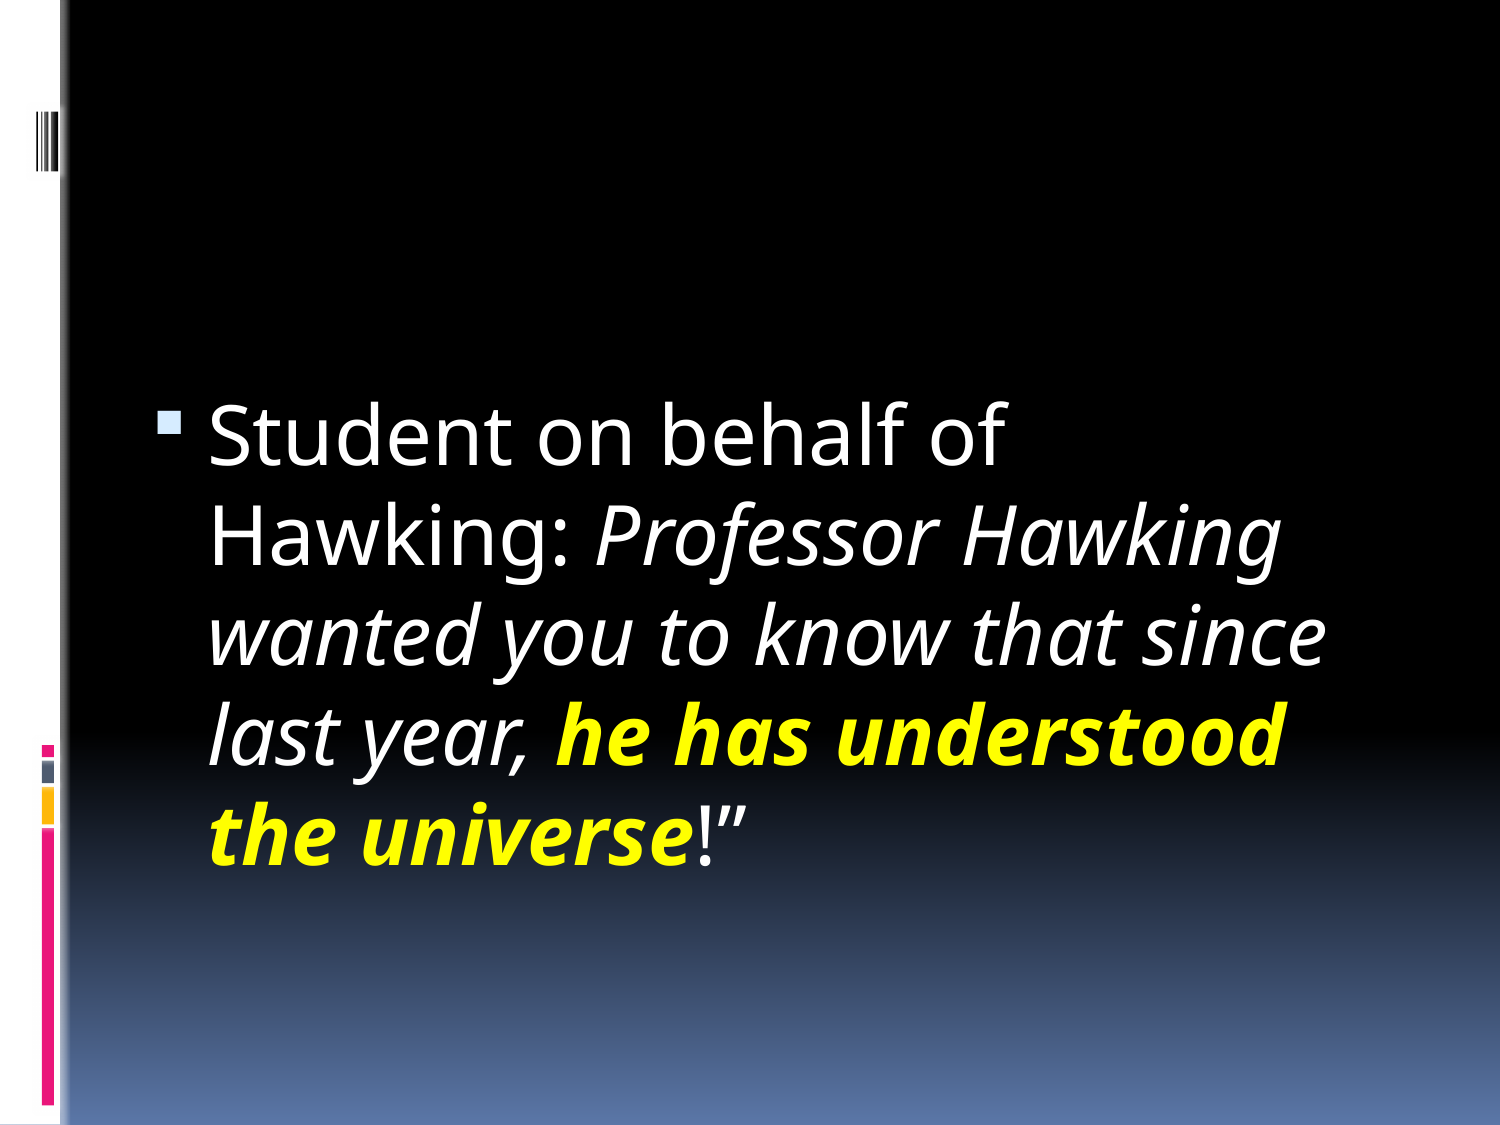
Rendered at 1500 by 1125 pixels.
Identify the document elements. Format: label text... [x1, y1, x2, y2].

list Student on behalf of Hawking: Professor Hawking wanted you to know that since last year, he has understood the universe!” [125, 375, 1400, 1125]
